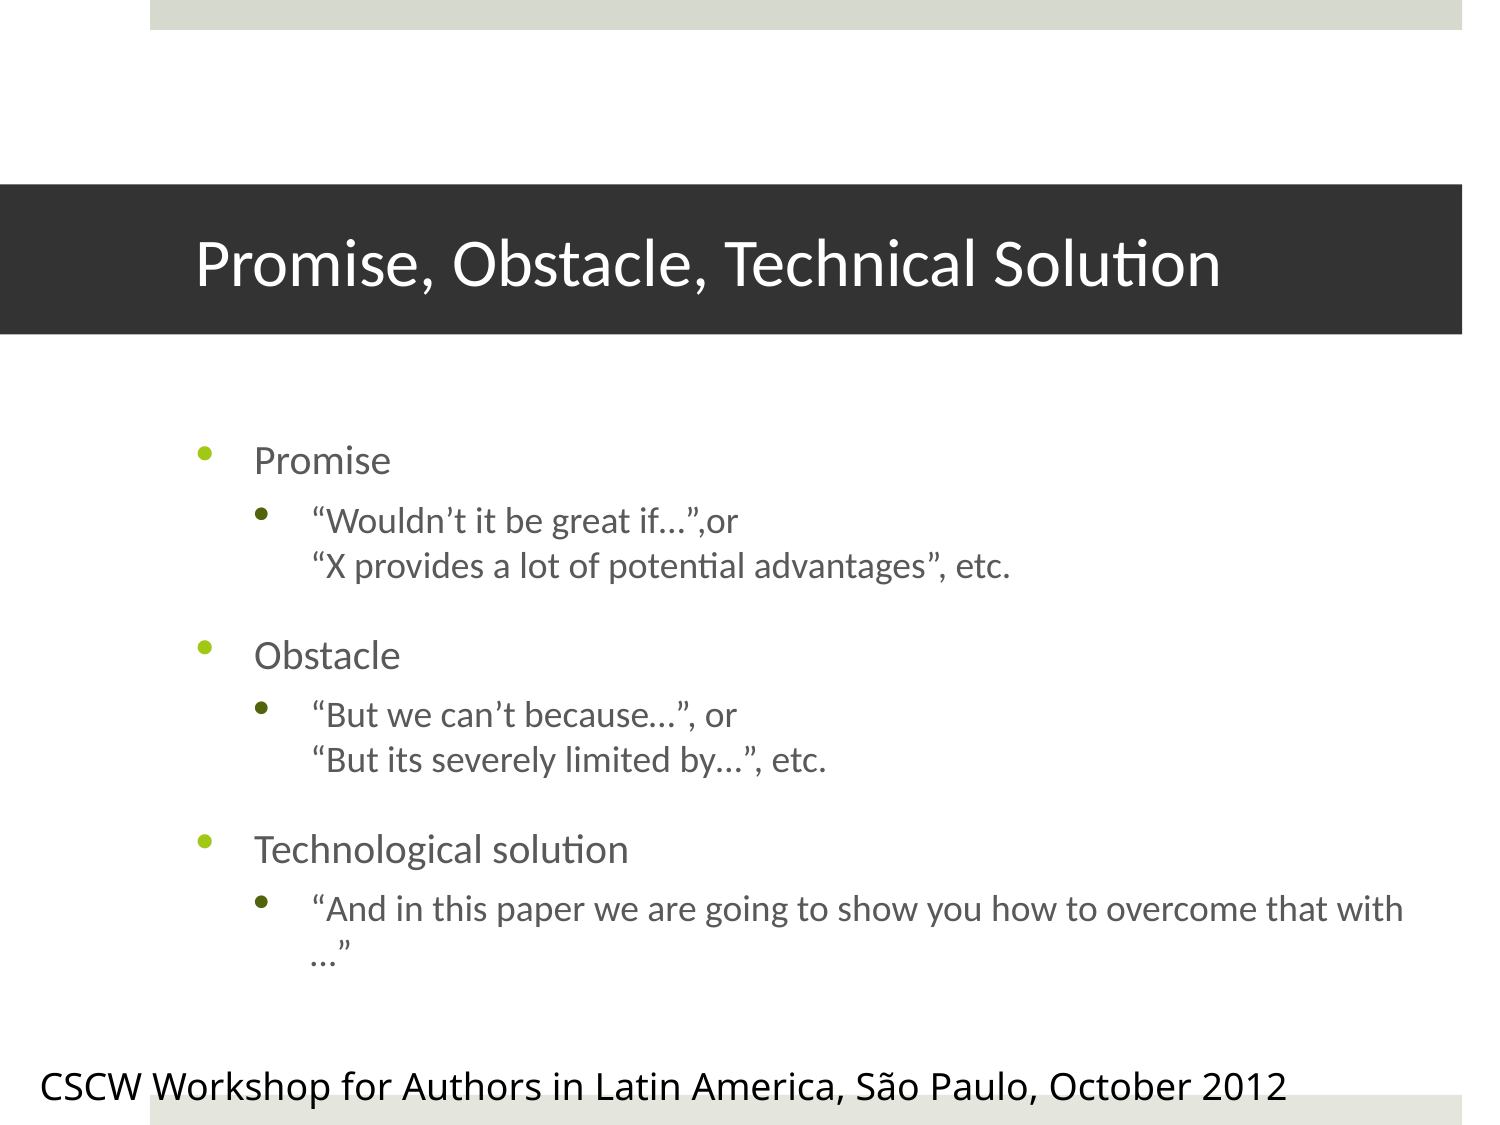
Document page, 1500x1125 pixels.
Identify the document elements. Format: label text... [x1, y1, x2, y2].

list Promise “Wouldn’t it be great if…”,or “X provides a lot of potential advantages”, etc. Obstacle “But we can’t because…”, or “But its severely limited by…”, etc. Technological solution “And in this paper we are going to show you how to overcome that with …” [182, 425, 1432, 1028]
title Promise, Obstacle, Technical Solution [0, 184, 1463, 335]
